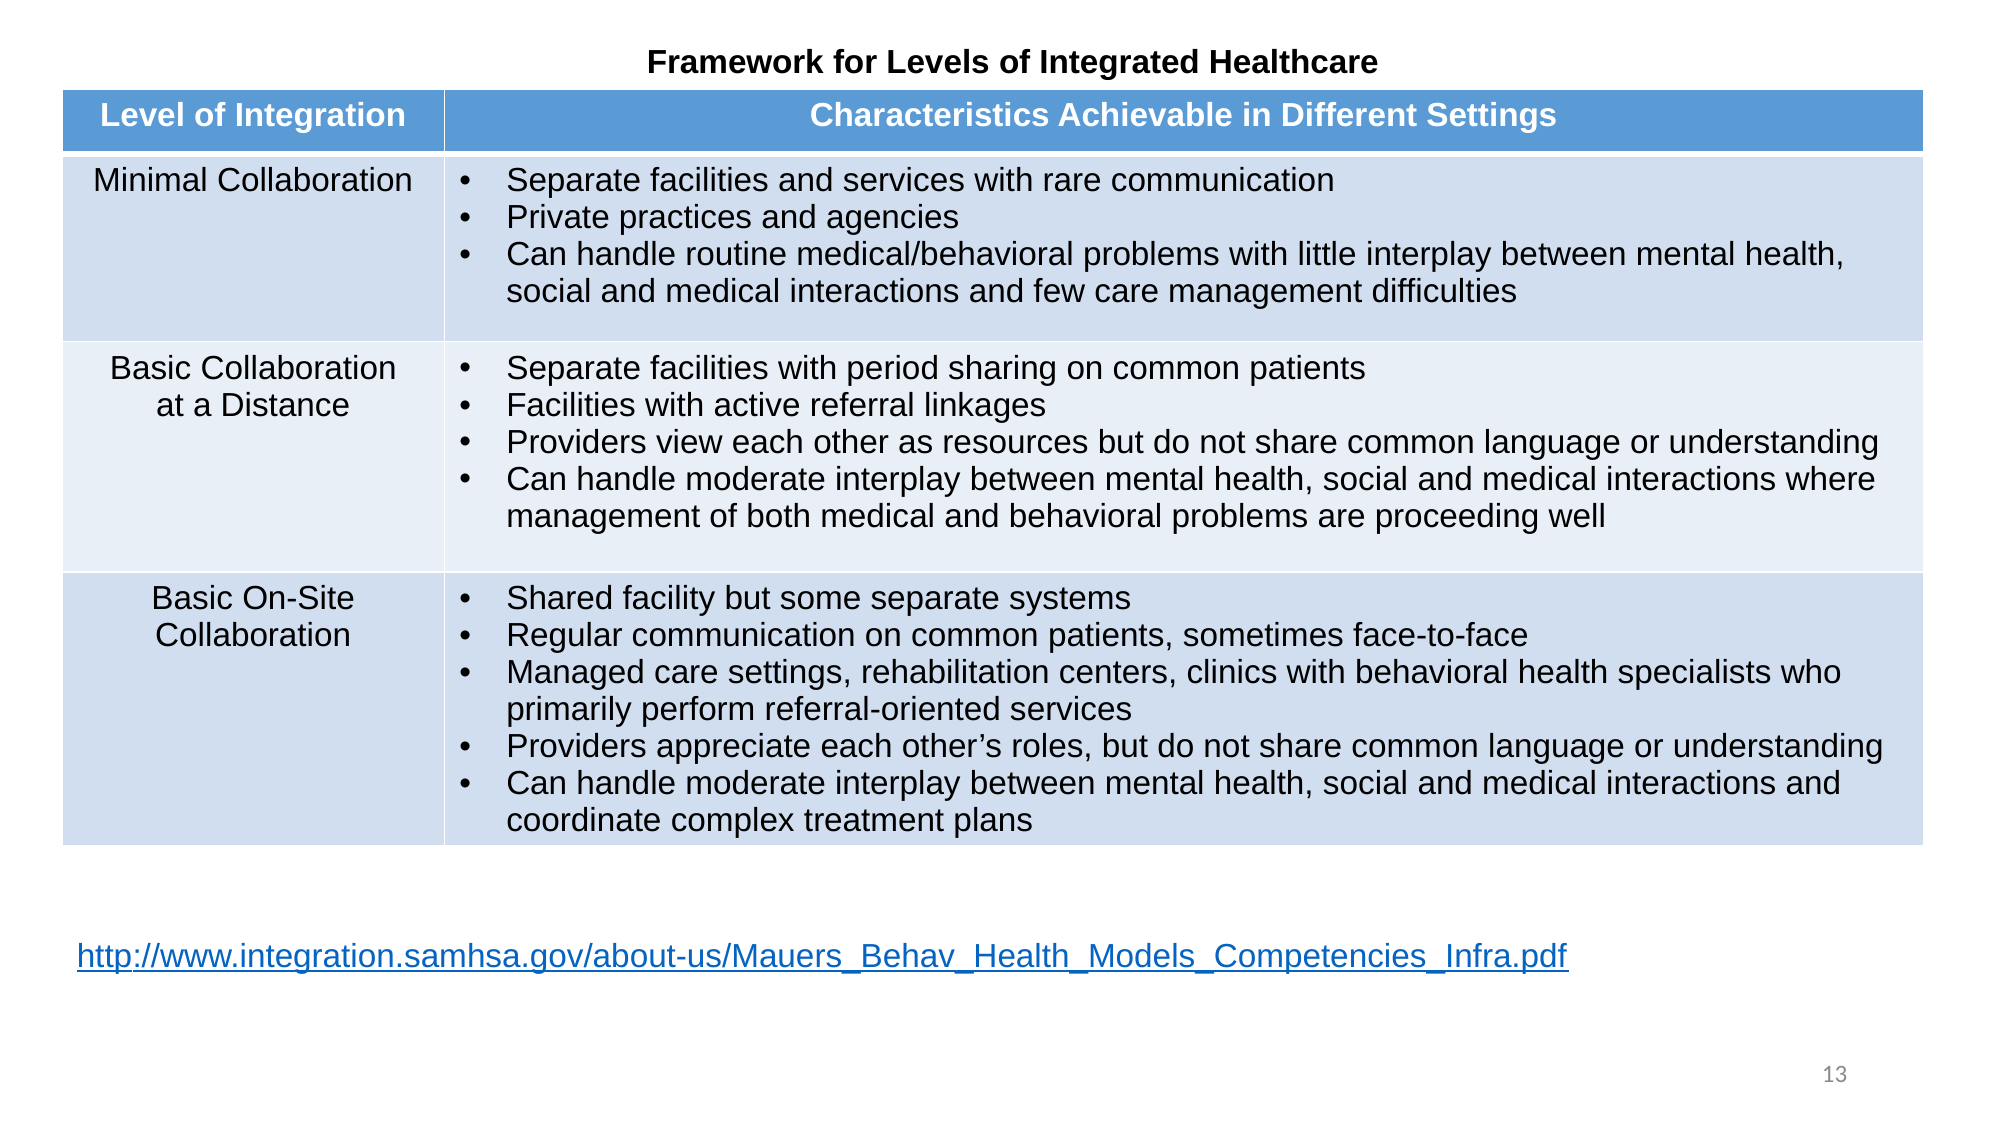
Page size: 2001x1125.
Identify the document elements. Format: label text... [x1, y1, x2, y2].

table_cell Minimal Collaboration [63, 157, 444, 341]
table_header Characteristics Achievable in Different Settings [445, 90, 1923, 151]
table_cell Shared facility but some separate systems Regular communication on common patients, sometimes face-to-face Managed care settings, rehabilitation centers, clinics with behavioral health specialists who primarily perform referral-oriented services Providers appreciate each other’s roles, but do not share common language or understanding Can handle moderate interplay between mental health, social and medical interactions and coordinate complex treatment plans [445, 573, 1923, 845]
table_header Level of Integration [63, 90, 444, 151]
table_cell Basic On-Site Collaboration [63, 573, 444, 845]
table_cell Separate facilities and services with rare communication Private practices and agencies Can handle routine medical/behavioral problems with little interplay between mental health, social and medical interactions and few care management difficulties [445, 157, 1923, 341]
table_cell Basic Collaboration at a Distance [63, 342, 444, 571]
slide_number 13 [1412, 1042, 1863, 1103]
table_cell Separate facilities with period sharing on common patients Facilities with active referral linkages Providers view each other as resources but do not share common language or understanding Can handle moderate interplay between mental health, social and medical interactions where management of both medical and behavioral problems are proceeding well [445, 342, 1923, 571]
text_box http://www.integration.samhsa.gov/about-us/Mauers_Behav_Health_Models_Competencies_Infra.pdf [62, 927, 1889, 982]
title Framework for Levels of Integrated Healthcare [150, 37, 1876, 88]
